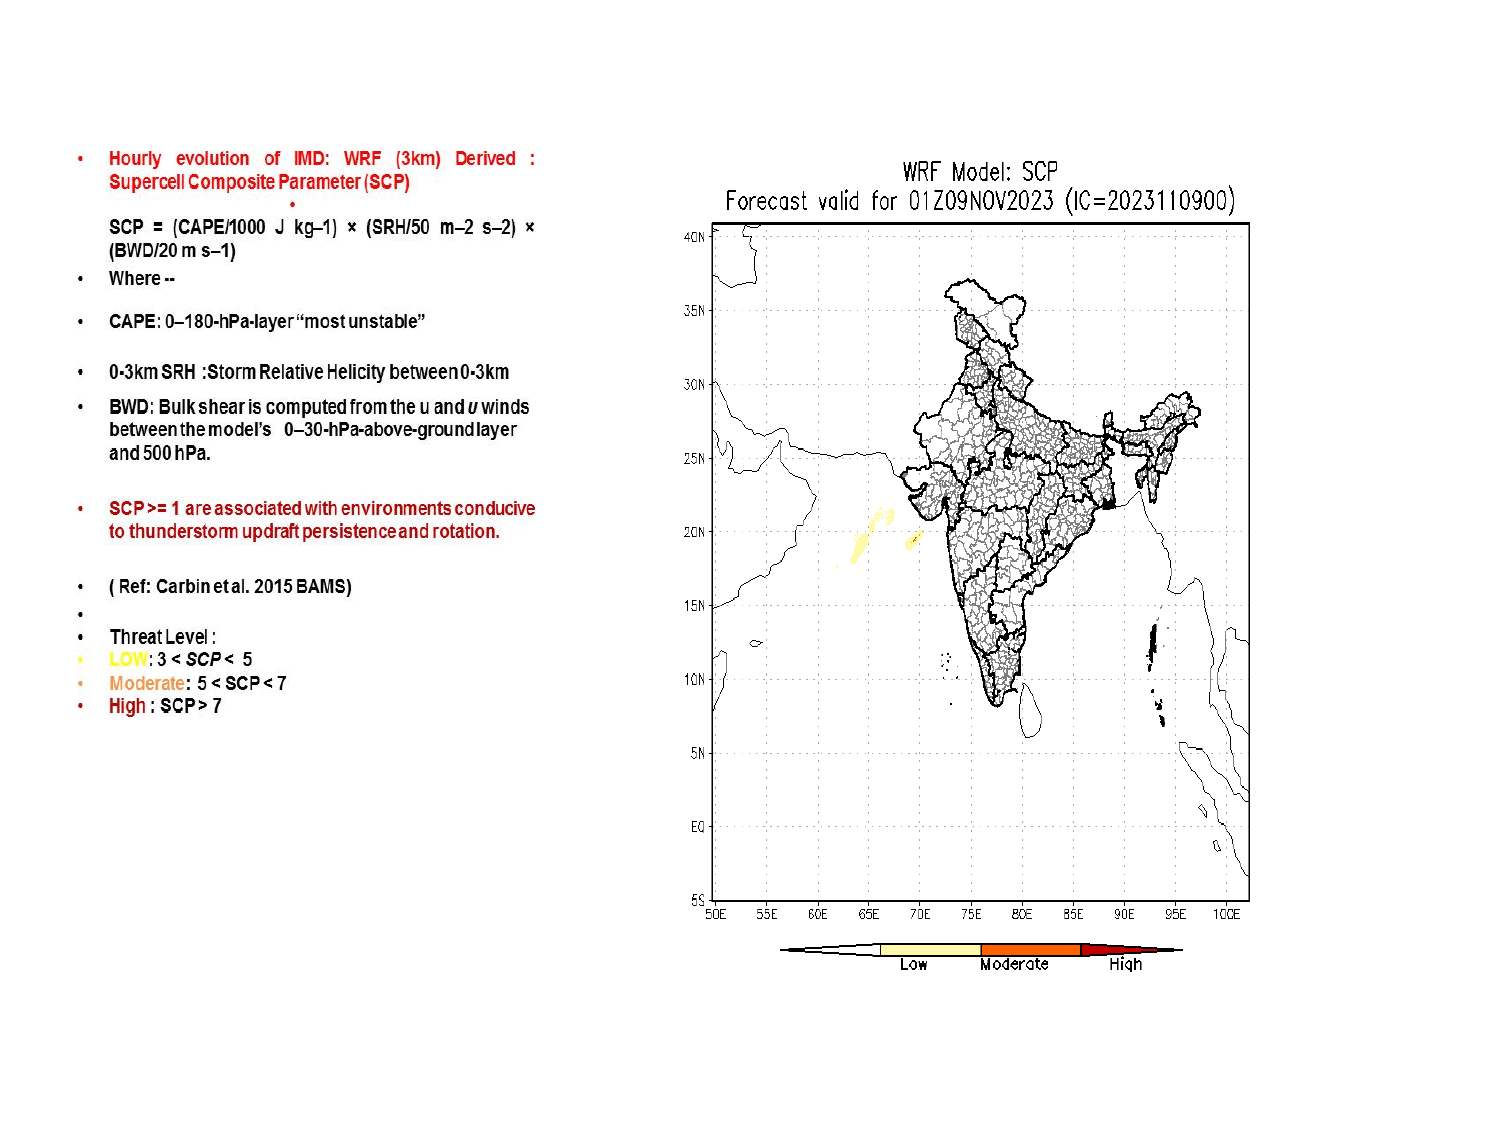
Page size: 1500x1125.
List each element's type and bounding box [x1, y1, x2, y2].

picture [74, 149, 1426, 976]
